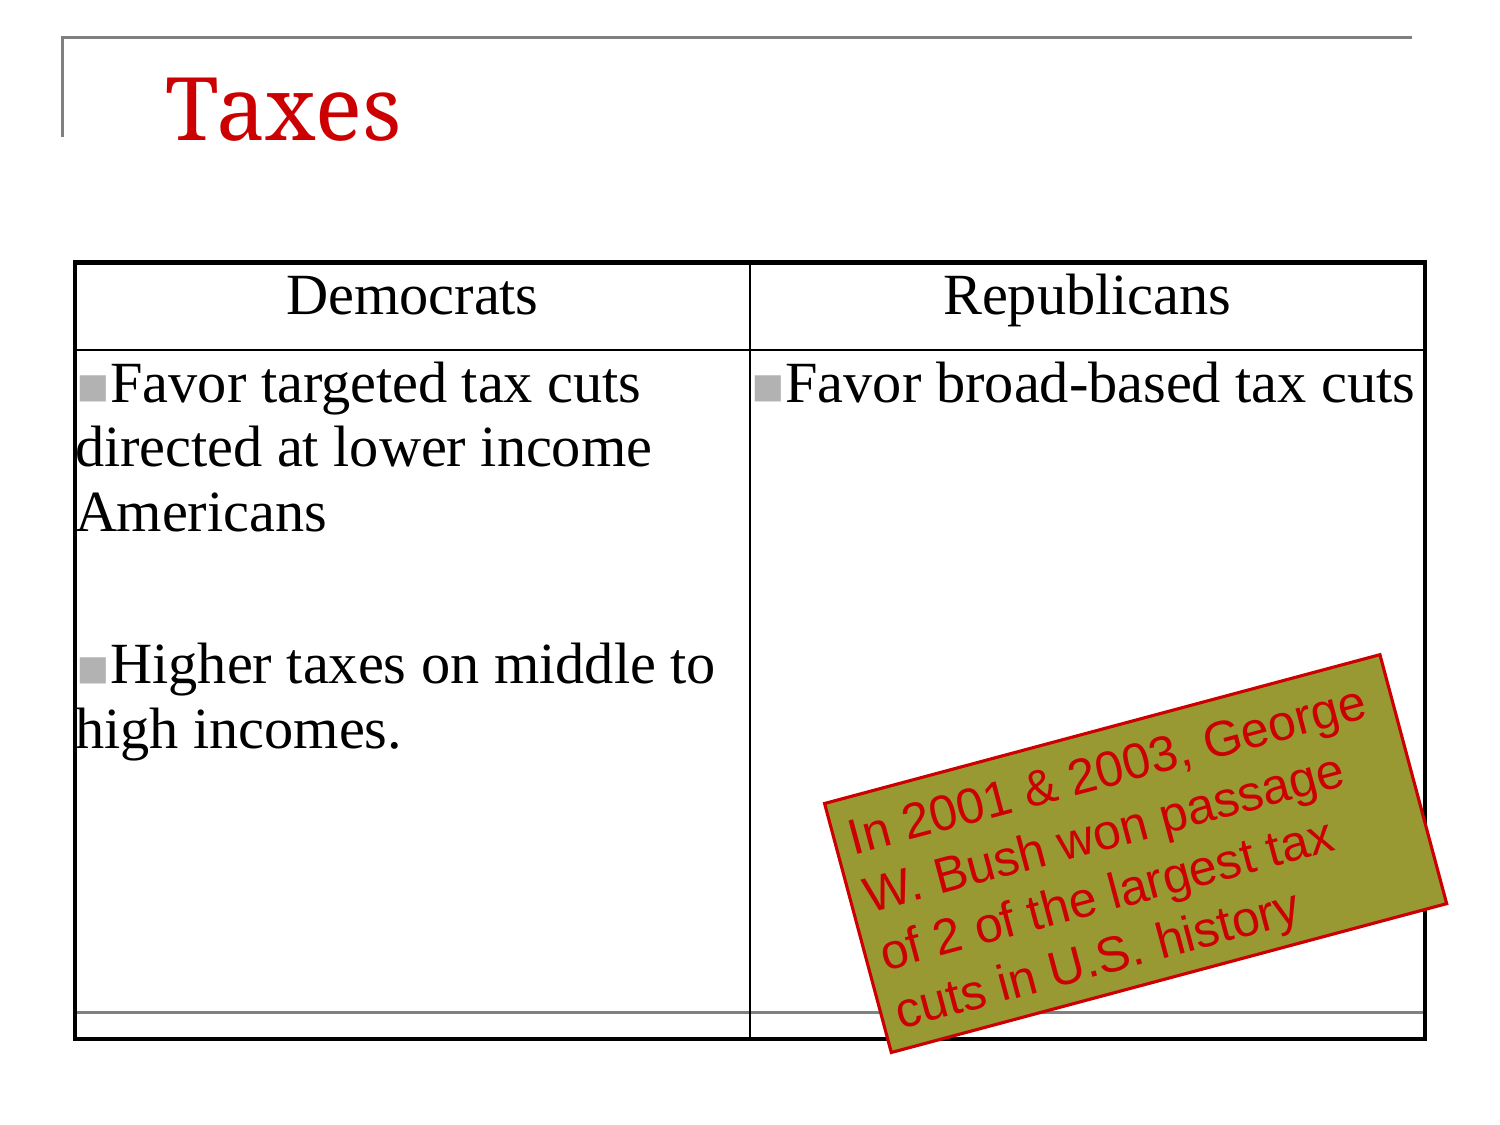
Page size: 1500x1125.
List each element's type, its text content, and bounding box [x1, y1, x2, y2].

table_header Democrats [77, 265, 749, 349]
title Taxes [150, 45, 1425, 234]
table_cell Favor broad-based tax cuts [751, 351, 1423, 1037]
table_cell Favor targeted tax cuts directed at lower income Americans Higher taxes on middle to high incomes. [77, 351, 749, 1037]
table_header Republicans [751, 265, 1423, 349]
text_box In 2001 & 2003, George W. Bush won passage of 2 of the largest tax cuts in U.S. history [824, 654, 1447, 1053]
